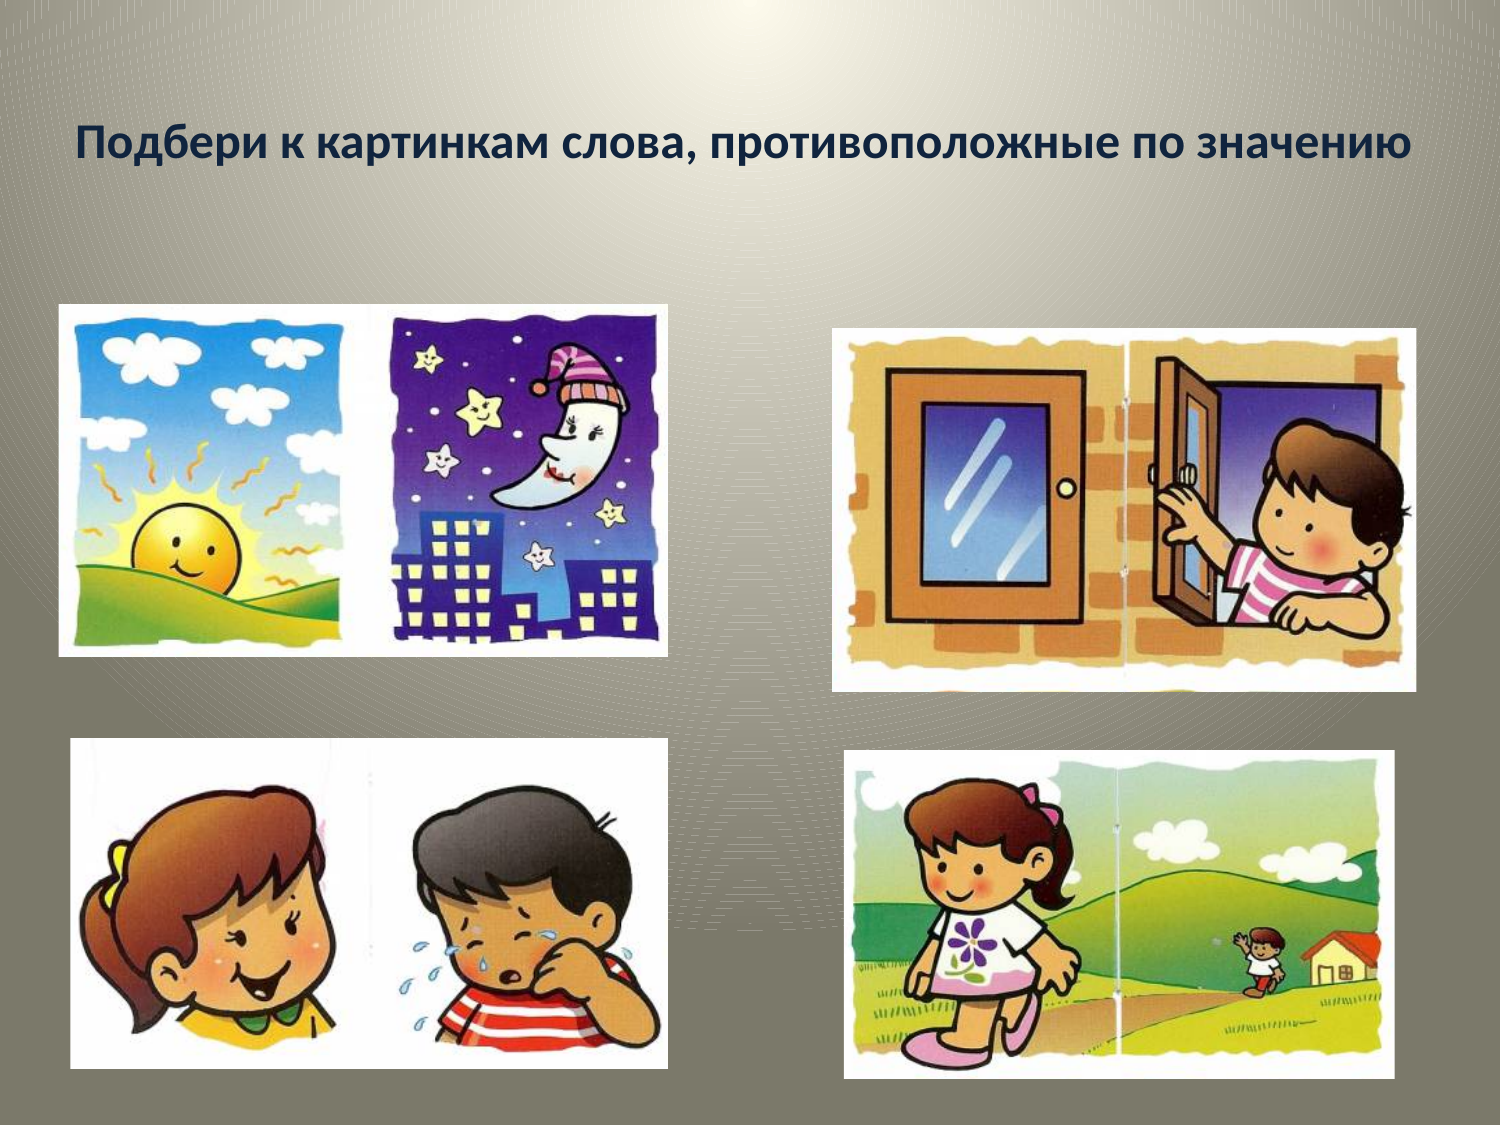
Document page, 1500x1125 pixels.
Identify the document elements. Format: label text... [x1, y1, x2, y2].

picture [843, 749, 1395, 1079]
picture [831, 327, 1417, 692]
picture [70, 737, 669, 1069]
title Подбери к картинкам слова, противоположные по значению [46, 45, 1442, 233]
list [58, 304, 669, 657]
